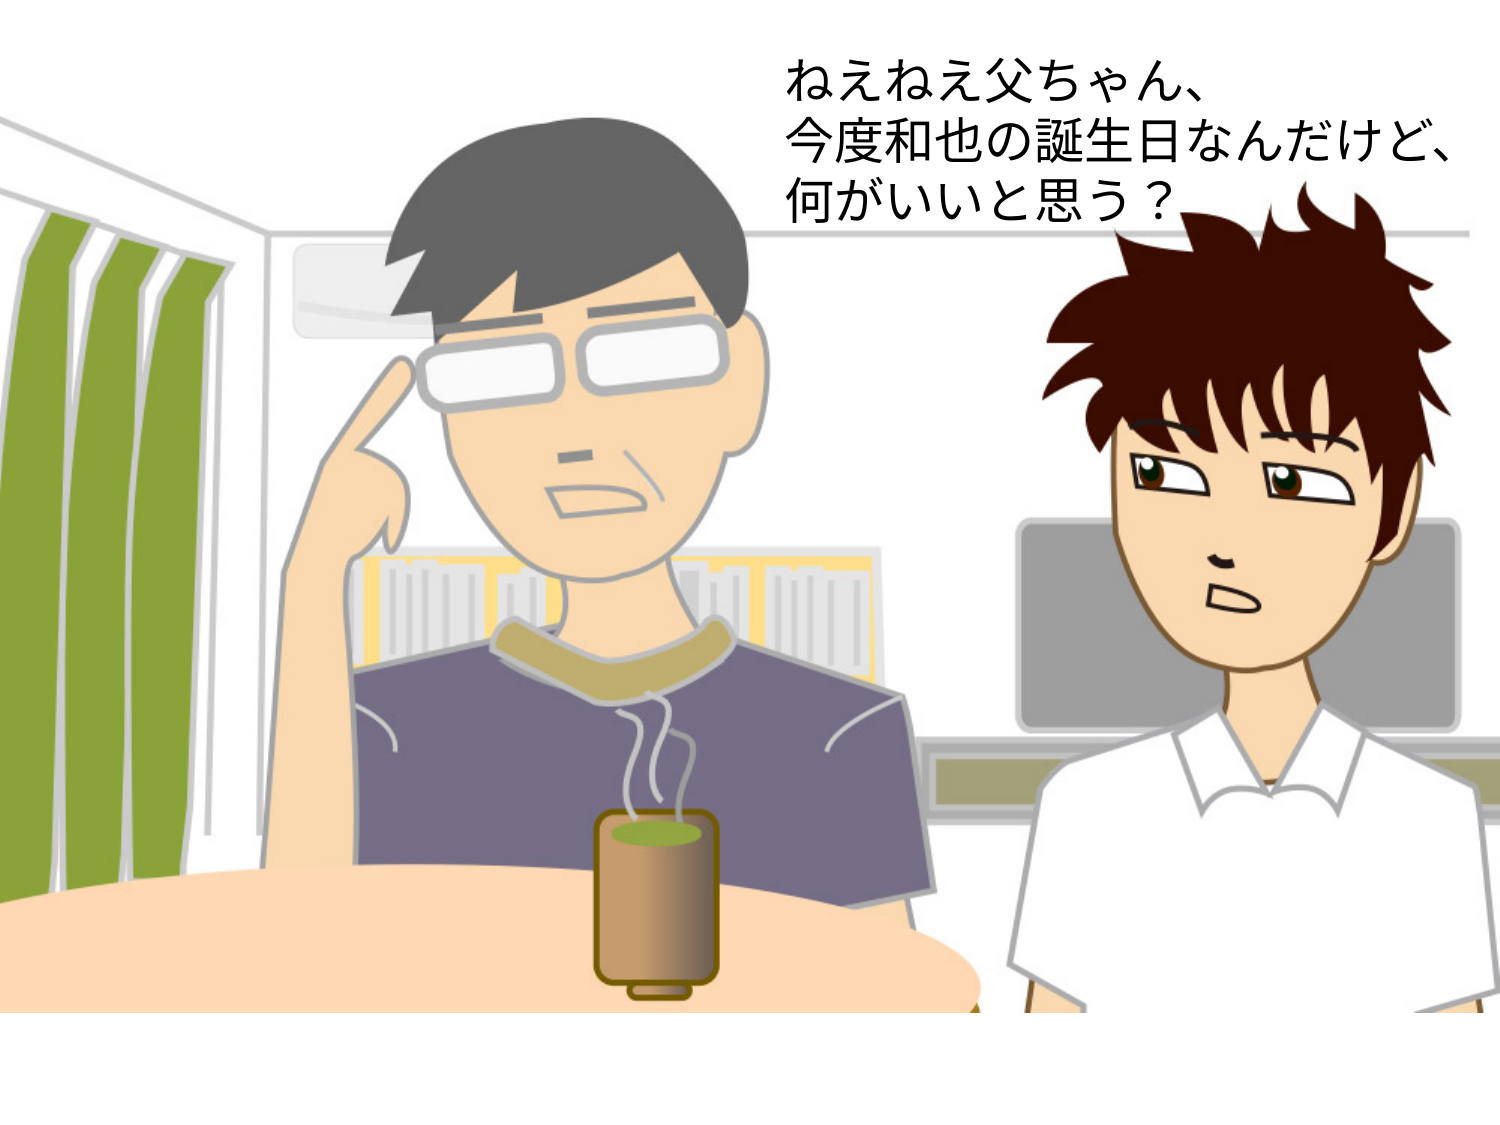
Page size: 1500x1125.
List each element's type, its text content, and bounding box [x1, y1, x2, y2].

text_box ねえねえ父ちゃん、 今度和也の誕生日なんだけど、何がいいと思う？ [769, 42, 1483, 111]
picture [0, 112, 1500, 1013]
